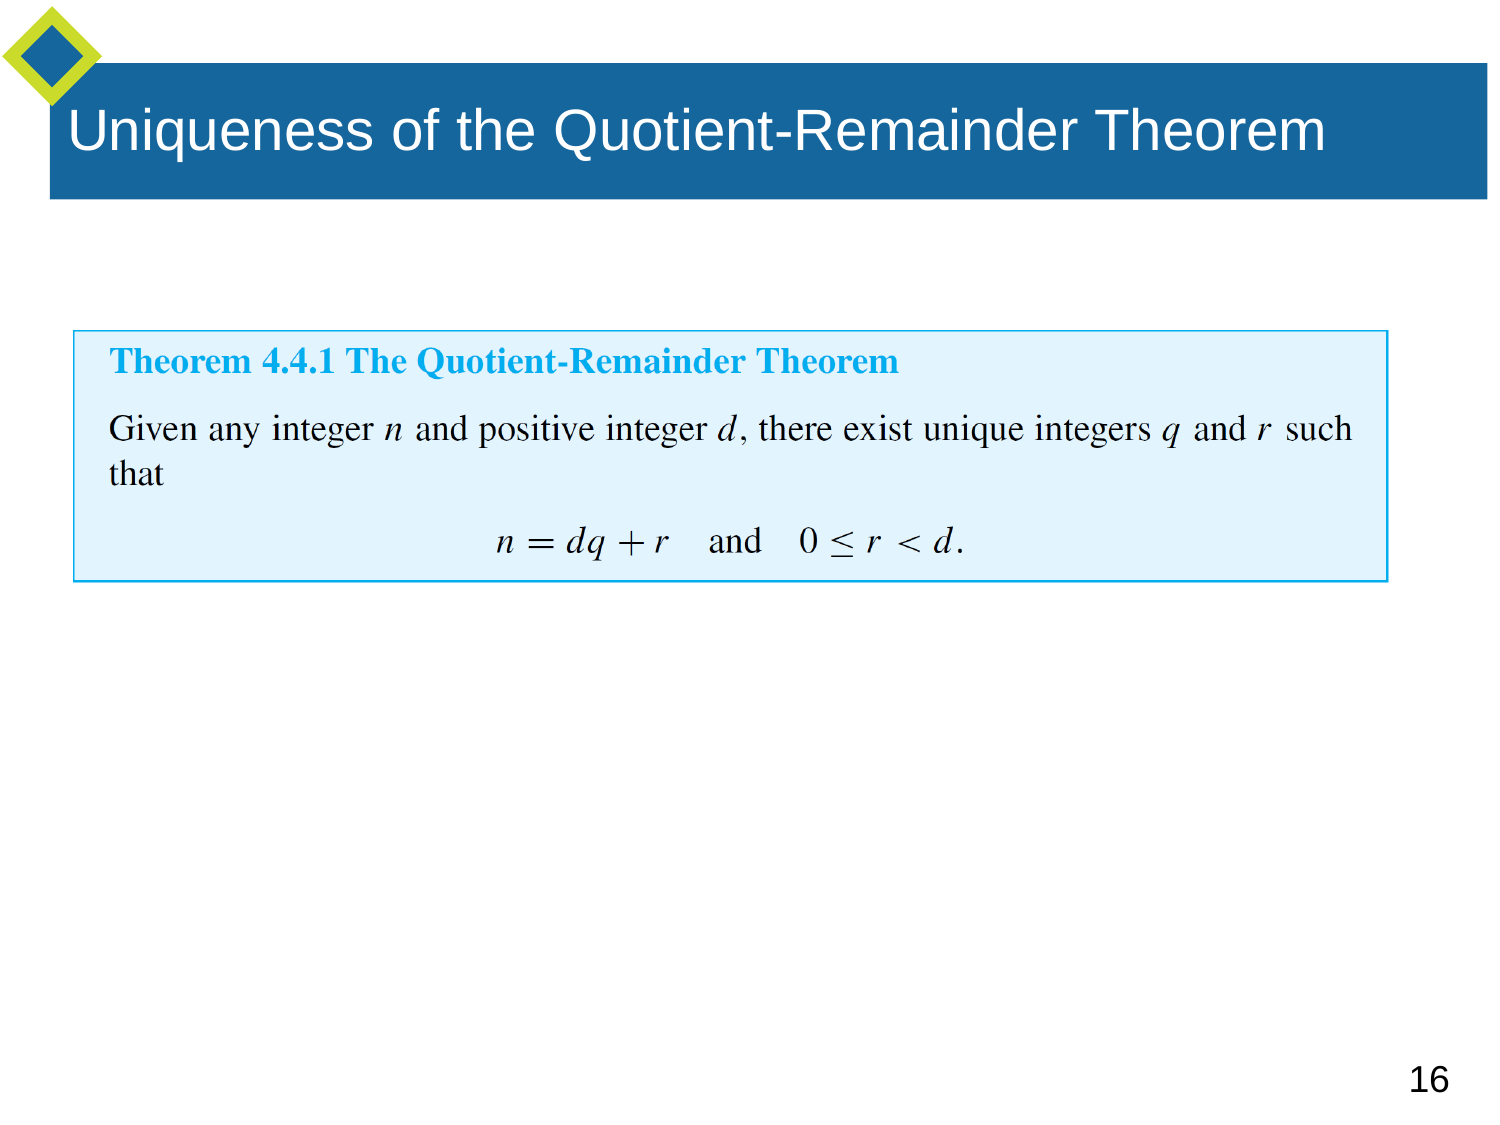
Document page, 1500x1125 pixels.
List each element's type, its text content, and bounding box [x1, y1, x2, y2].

picture [59, 324, 1395, 587]
title Uniqueness of the Quotient-Remainder Theorem [52, 33, 1403, 221]
